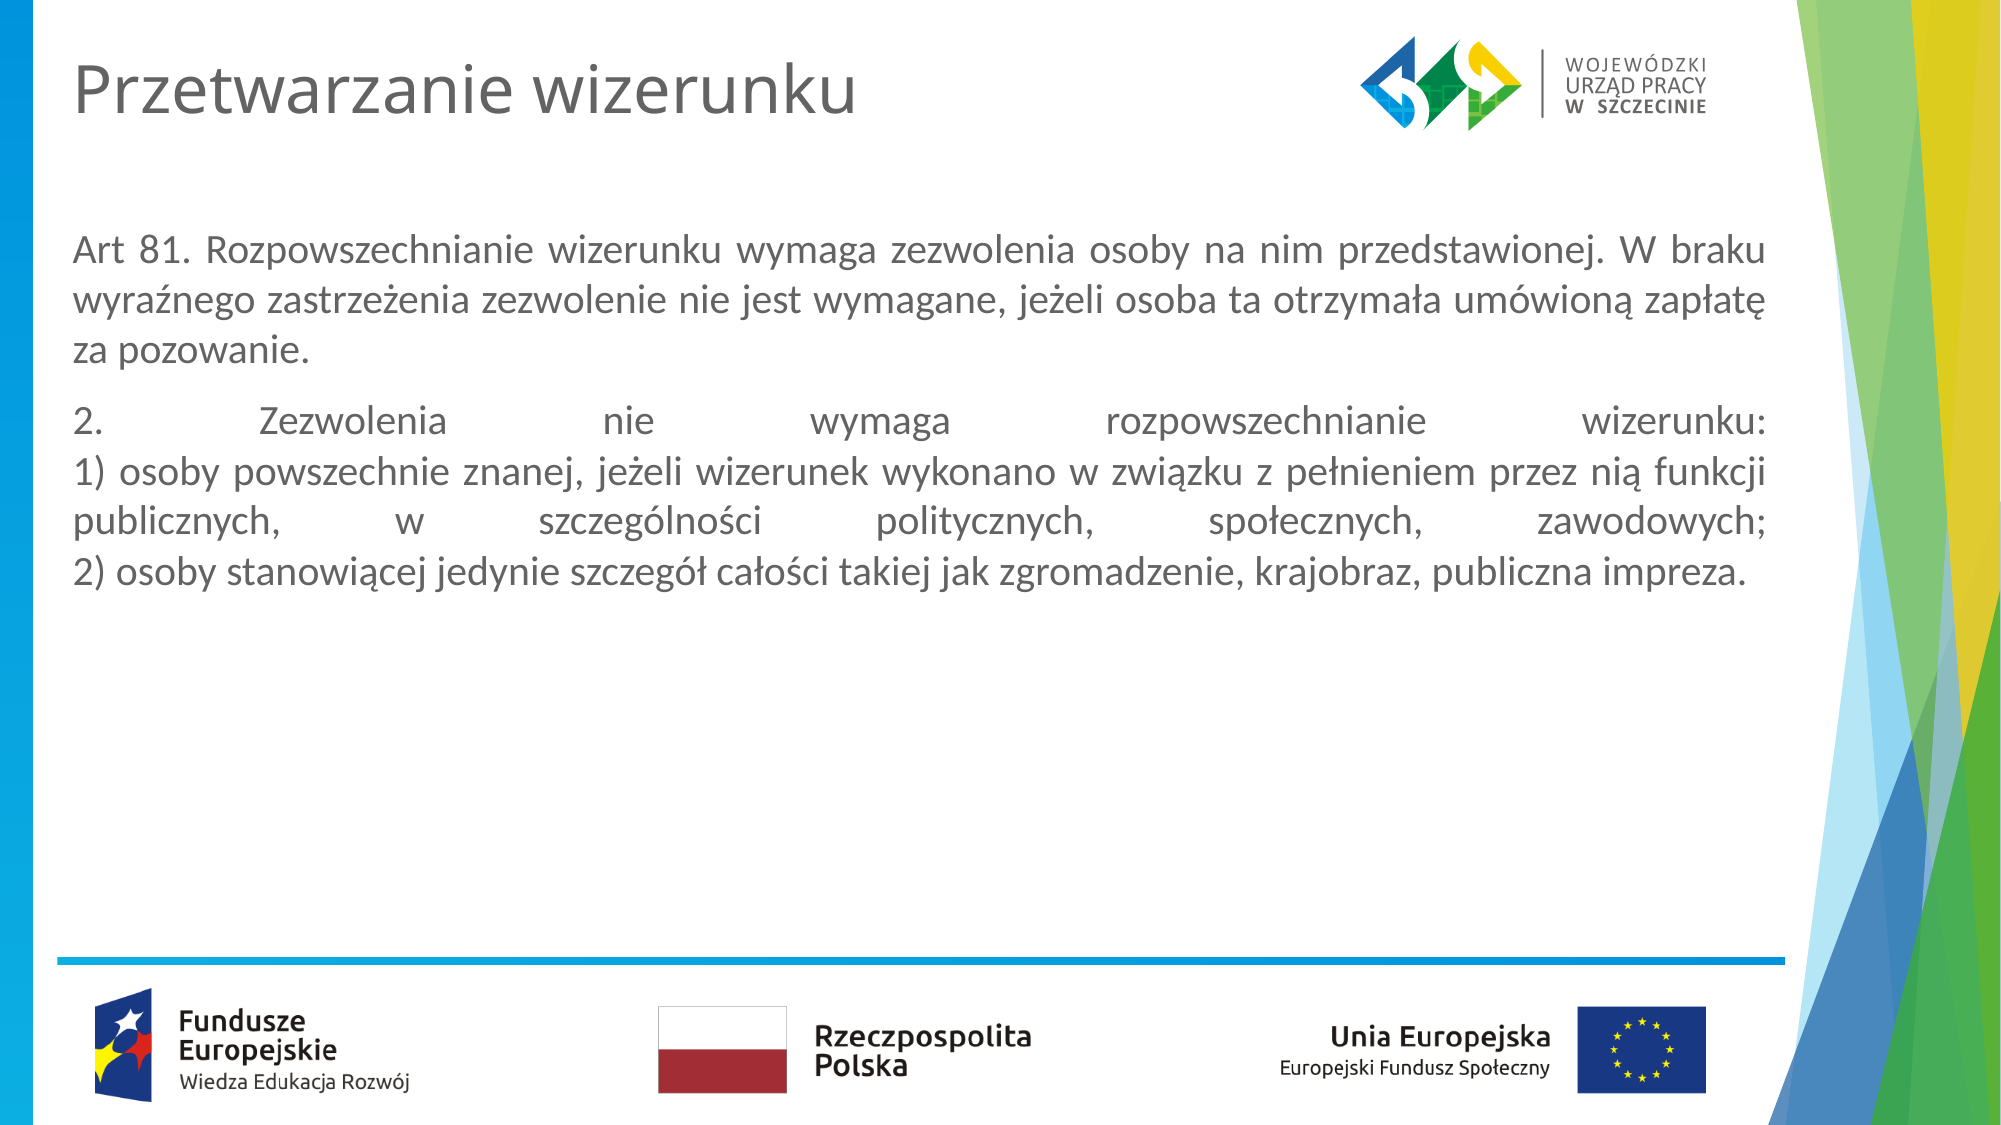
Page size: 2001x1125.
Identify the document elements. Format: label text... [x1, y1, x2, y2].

title Przetwarzanie wizerunku [57, 39, 1340, 214]
list Art 81. Rozpowszechnianie wizerunku wymaga zezwolenia osoby na nim przedstawionej. W braku wyraźnego zastrzeżenia zezwolenie nie jest wymagane, jeżeli osoba ta otrzymała umówioną zapłatę za pozowanie. 2. Zezwolenia nie wymaga rozpowszechnianie wizerunku: 1) osoby powszechnie znanej, jeżeli wizerunek wykonano w związku z pełnieniem przez nią funkcji publicznych, w szczególności politycznych, społecznych, zawodowych; 2) osoby stanowiącej jedynie szczegół całości takiej jak zgromadzenie, krajobraz, publiczna impreza. [57, 214, 1783, 958]
picture [1360, 36, 1706, 131]
picture [95, 988, 1706, 1102]
